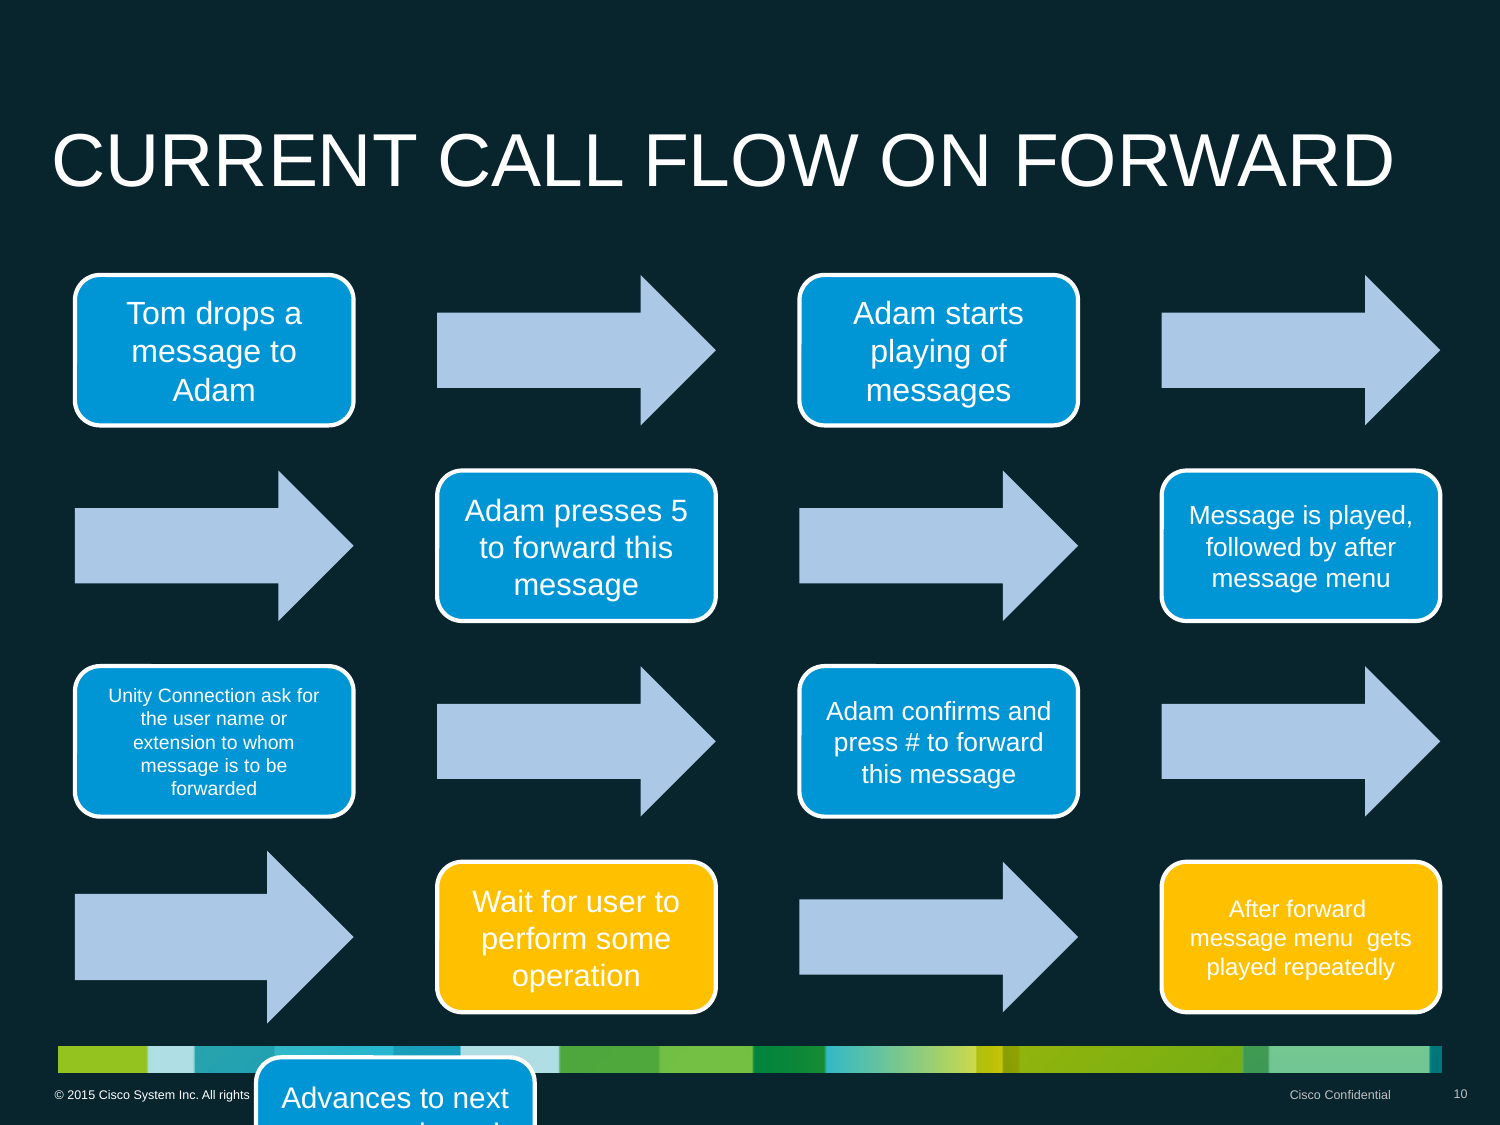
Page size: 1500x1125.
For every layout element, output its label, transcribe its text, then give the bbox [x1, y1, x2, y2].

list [74, 274, 1441, 1035]
title CURRENT CALL FLOW ON FORWARD [37, 70, 1447, 209]
picture [58, 1046, 1442, 1073]
